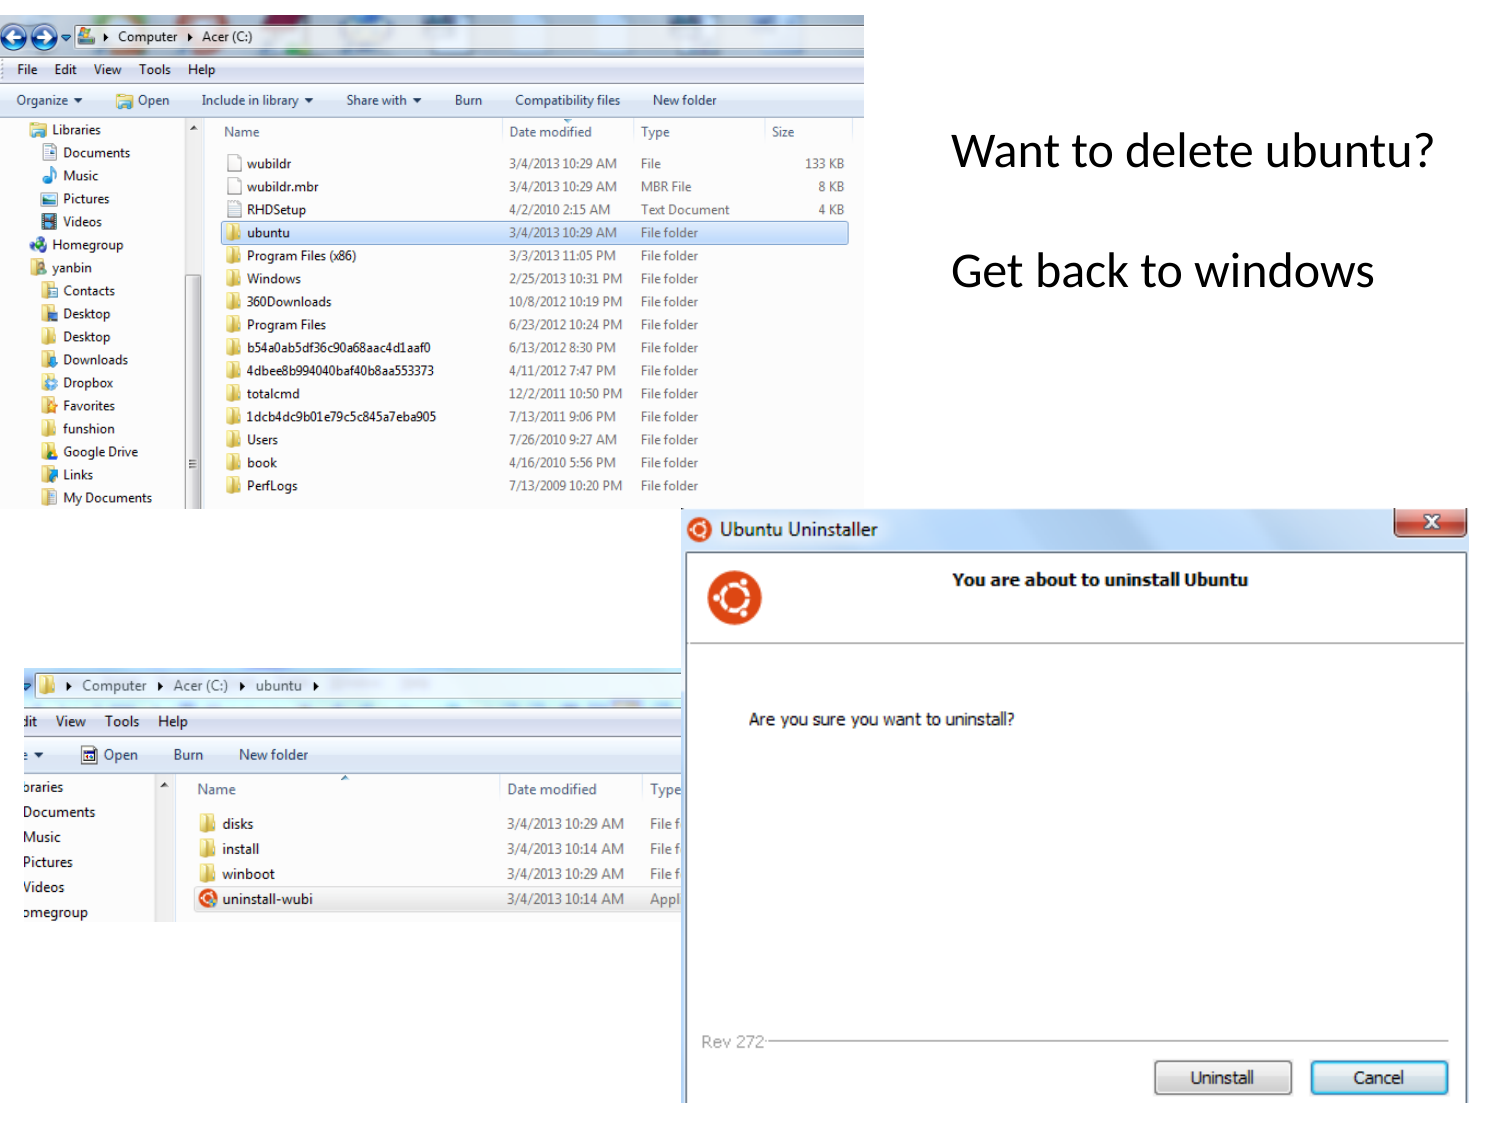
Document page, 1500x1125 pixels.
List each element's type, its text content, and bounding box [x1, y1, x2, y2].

picture [0, 15, 1469, 1103]
text_box Want to delete ubuntu? Get back to windows [936, 109, 1451, 305]
